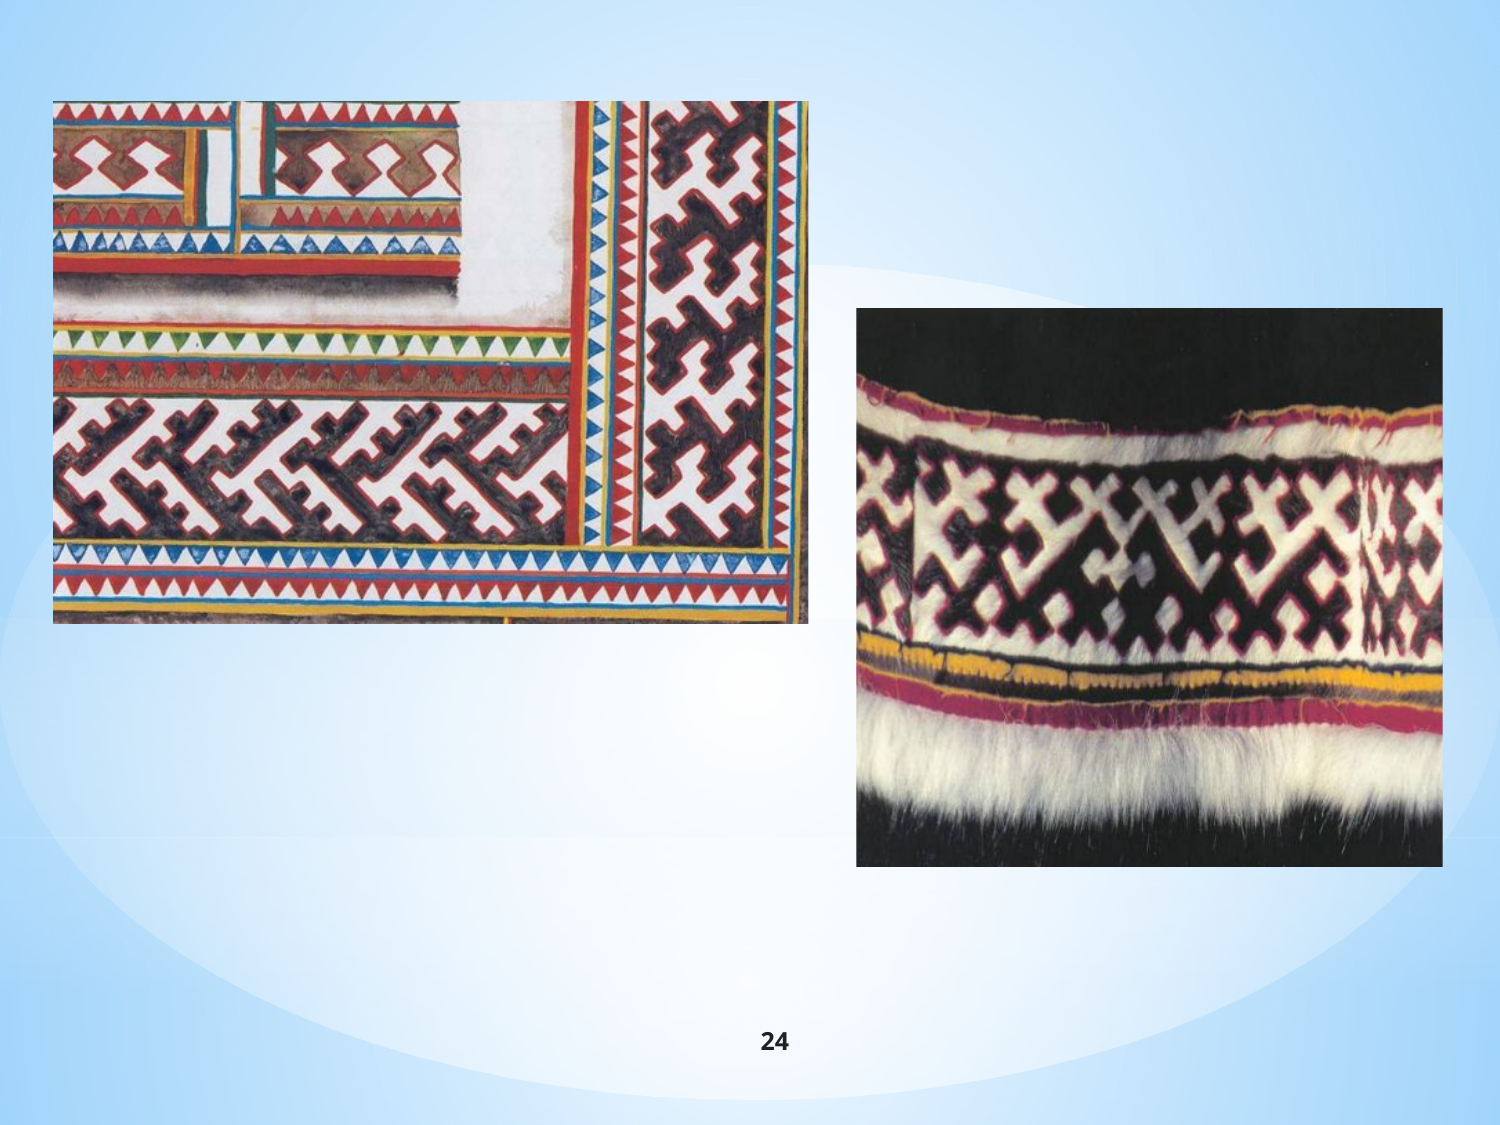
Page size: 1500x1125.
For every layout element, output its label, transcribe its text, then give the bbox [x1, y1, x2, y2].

picture [855, 308, 1443, 867]
picture [52, 101, 809, 625]
slide_number 24 [624, 1012, 925, 1073]
